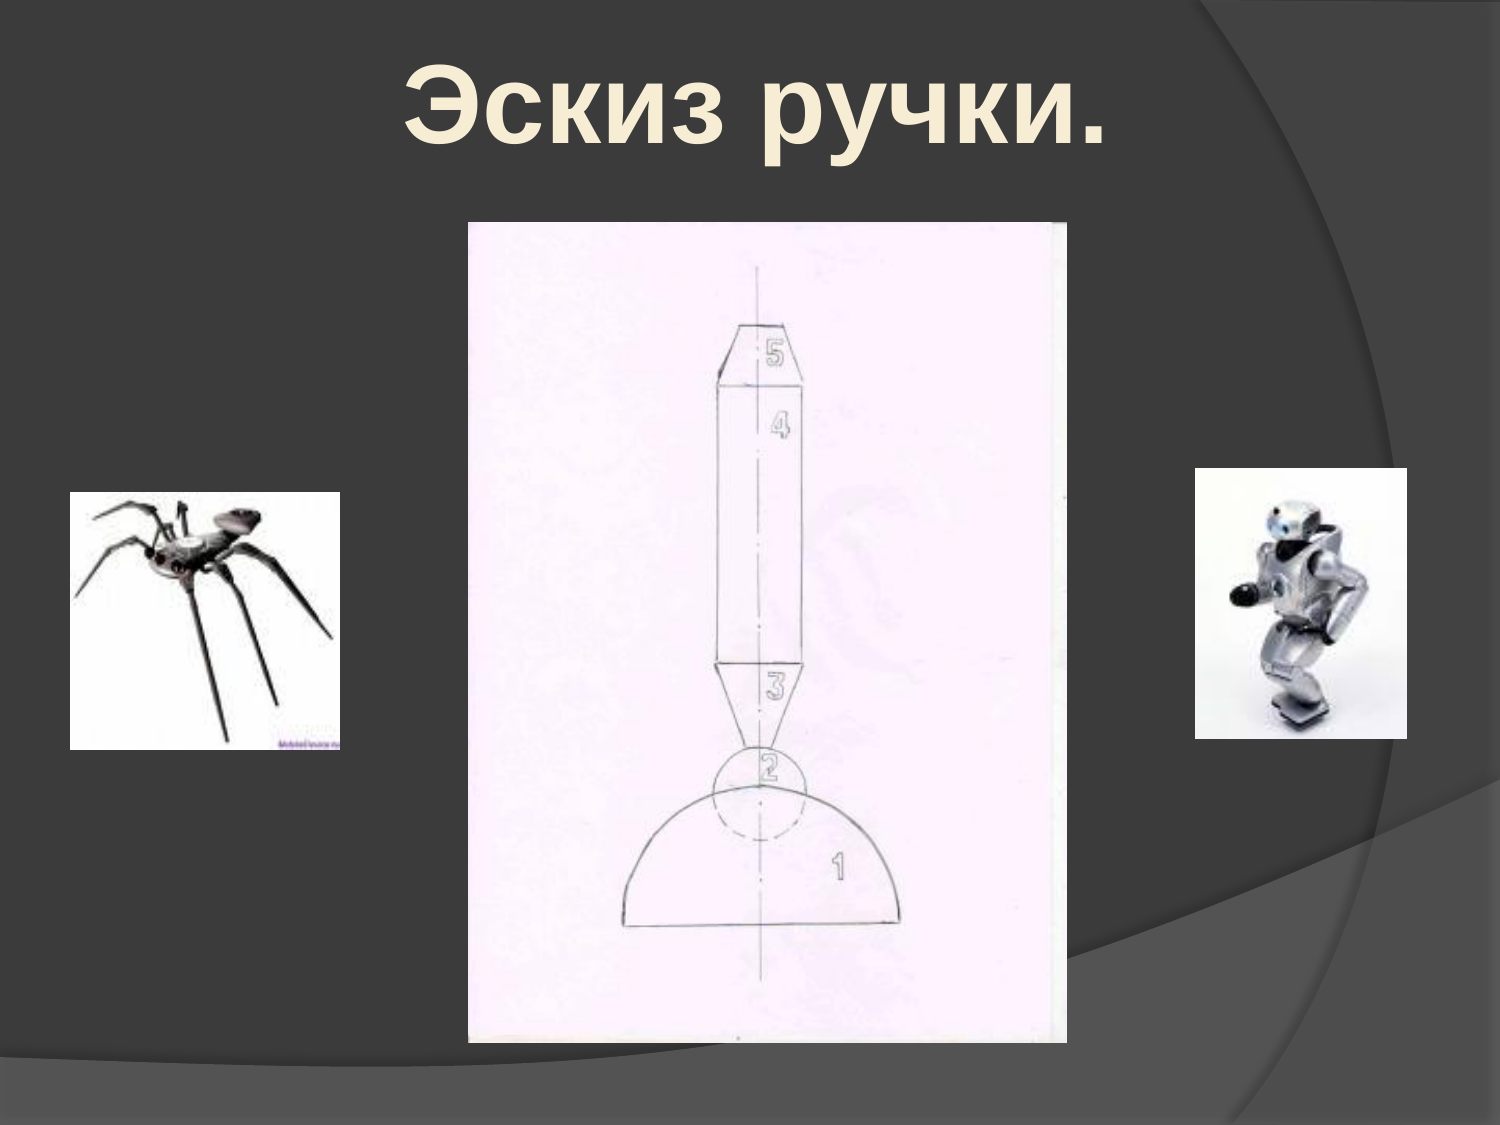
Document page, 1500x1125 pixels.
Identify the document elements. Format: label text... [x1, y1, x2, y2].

picture [70, 491, 341, 751]
picture [1195, 468, 1407, 740]
picture [468, 222, 1067, 1044]
text_box Эскиз ручки. [75, 23, 1126, 174]
